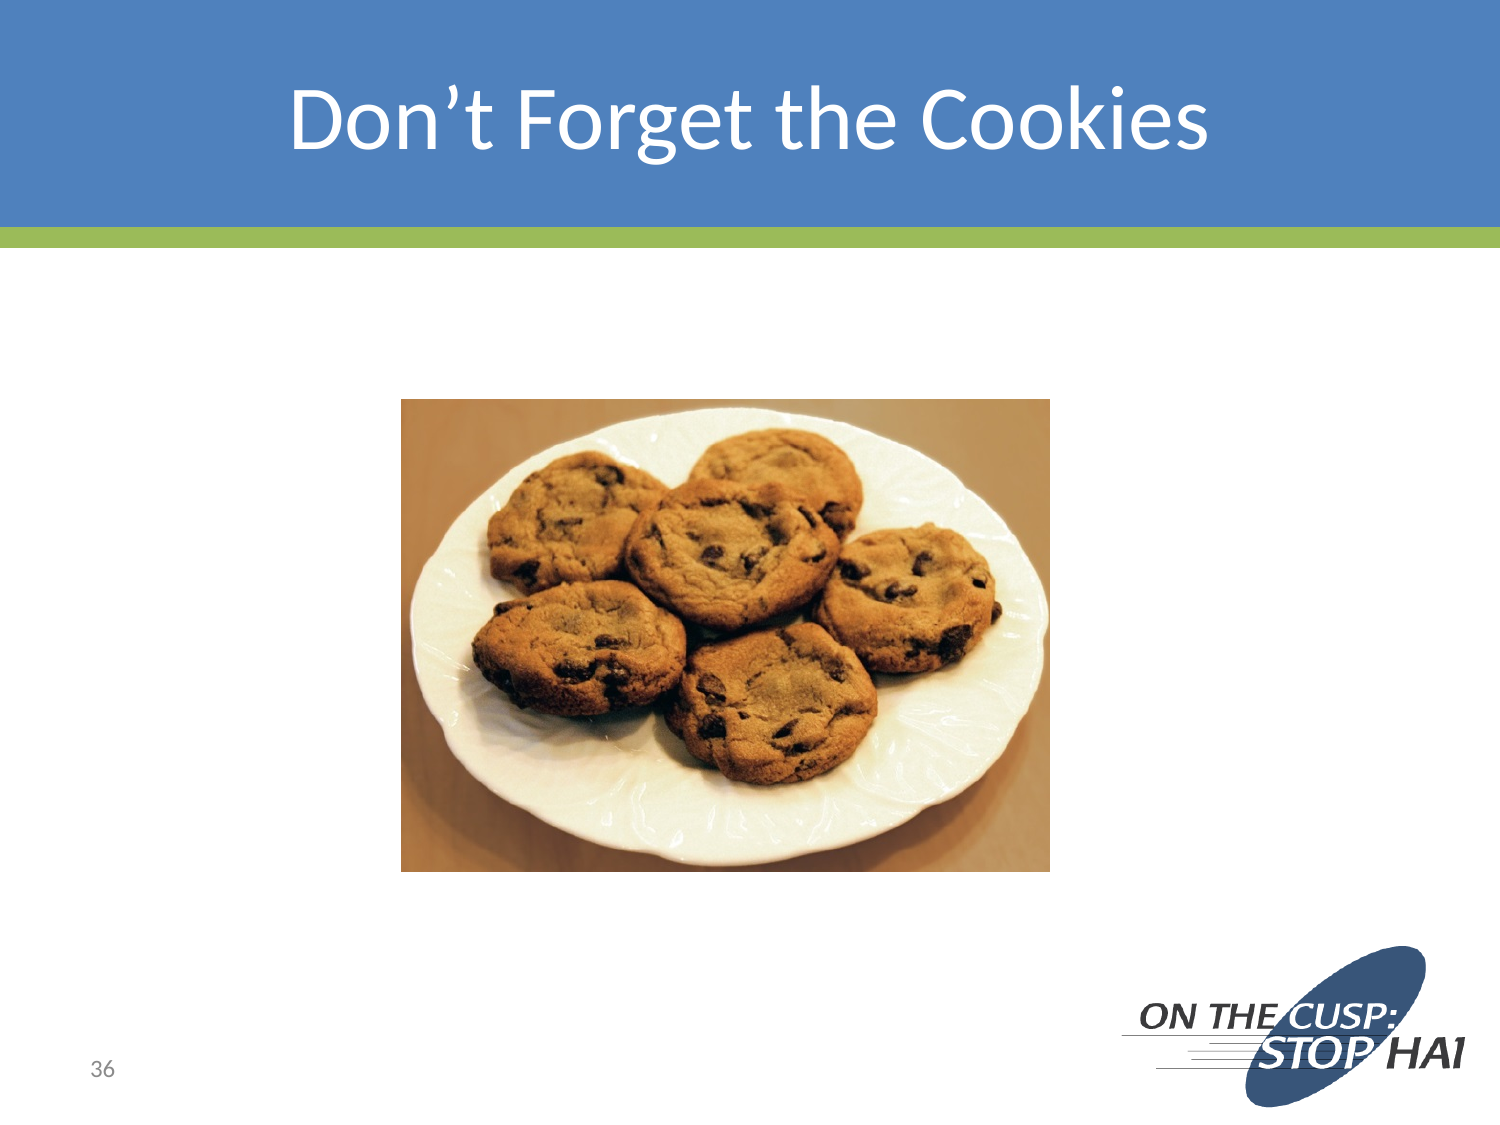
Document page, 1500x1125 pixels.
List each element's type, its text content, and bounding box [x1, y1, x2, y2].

title Don’t Forget the Cookies [0, 0, 1500, 225]
picture [1098, 929, 1500, 1125]
slide_number 36 [75, 1037, 425, 1098]
picture [401, 399, 1051, 873]
